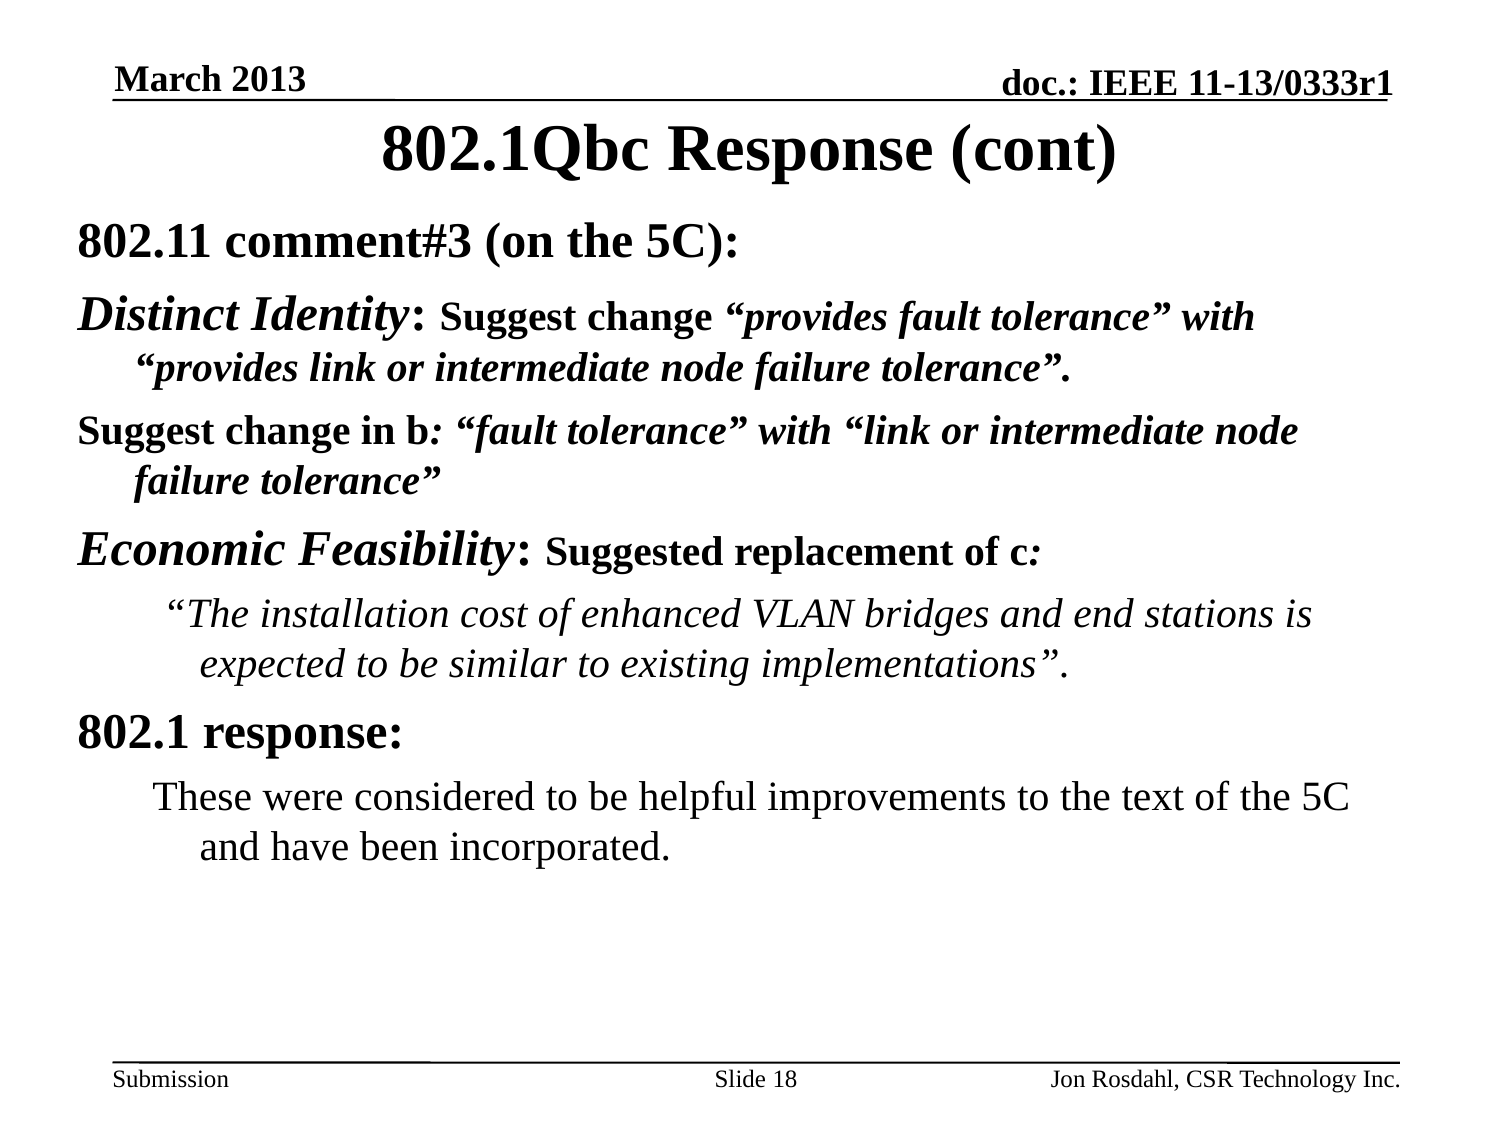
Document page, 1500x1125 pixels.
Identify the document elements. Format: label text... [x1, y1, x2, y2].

list 802.11 comment#3 (on the 5C): Distinct Identity: Suggest change “provides fault tolerance” with “provides link or intermediate node failure tolerance”. Suggest change in b: “fault tolerance” with “link or intermediate node failure tolerance” Economic Feasibility: Suggested replacement of c: “The installation cost of enhanced VLAN bridges and end stations is expected to be similar to existing implementations”. 802.1 response: These were considered to be helpful improvements to the text of the 5C and have been incorporated. [62, 199, 1426, 1051]
title 802.1Qbc Response (cont) [112, 112, 1388, 176]
slide_number Slide 18 [712, 1061, 800, 1123]
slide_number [114, 54, 423, 100]
footer Jon Rosdahl, CSR Technology Inc. [878, 1061, 1402, 1093]
